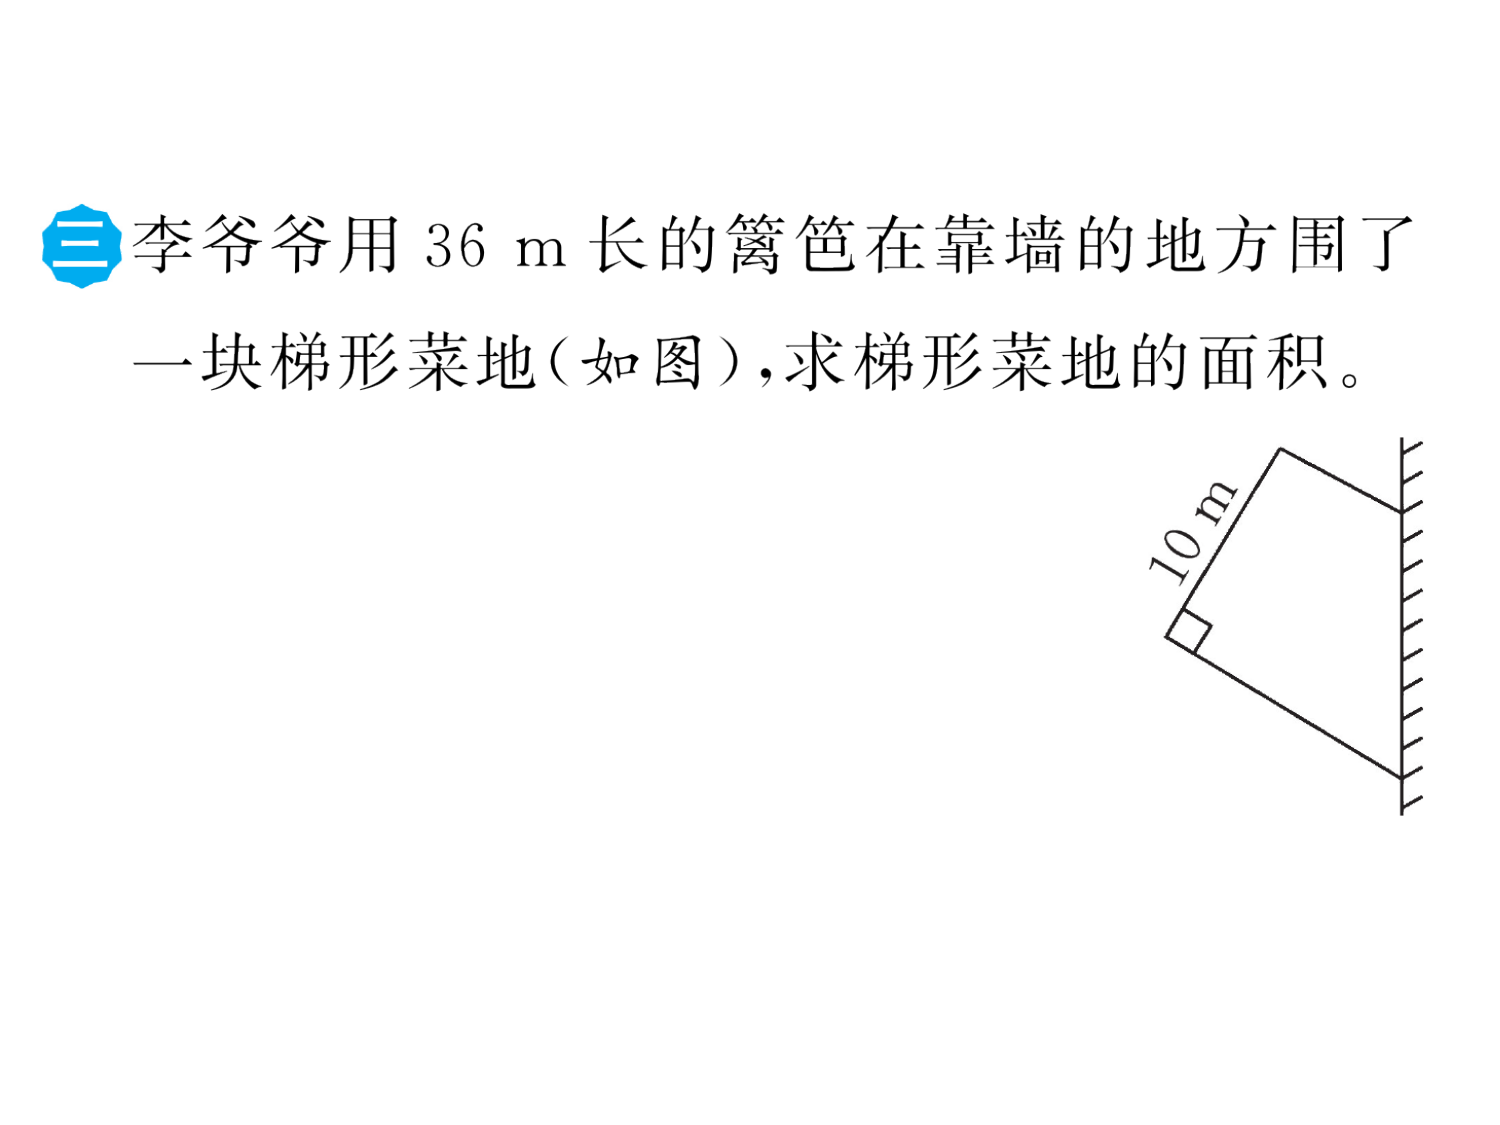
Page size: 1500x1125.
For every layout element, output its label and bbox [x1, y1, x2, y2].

picture [35, 177, 1453, 823]
